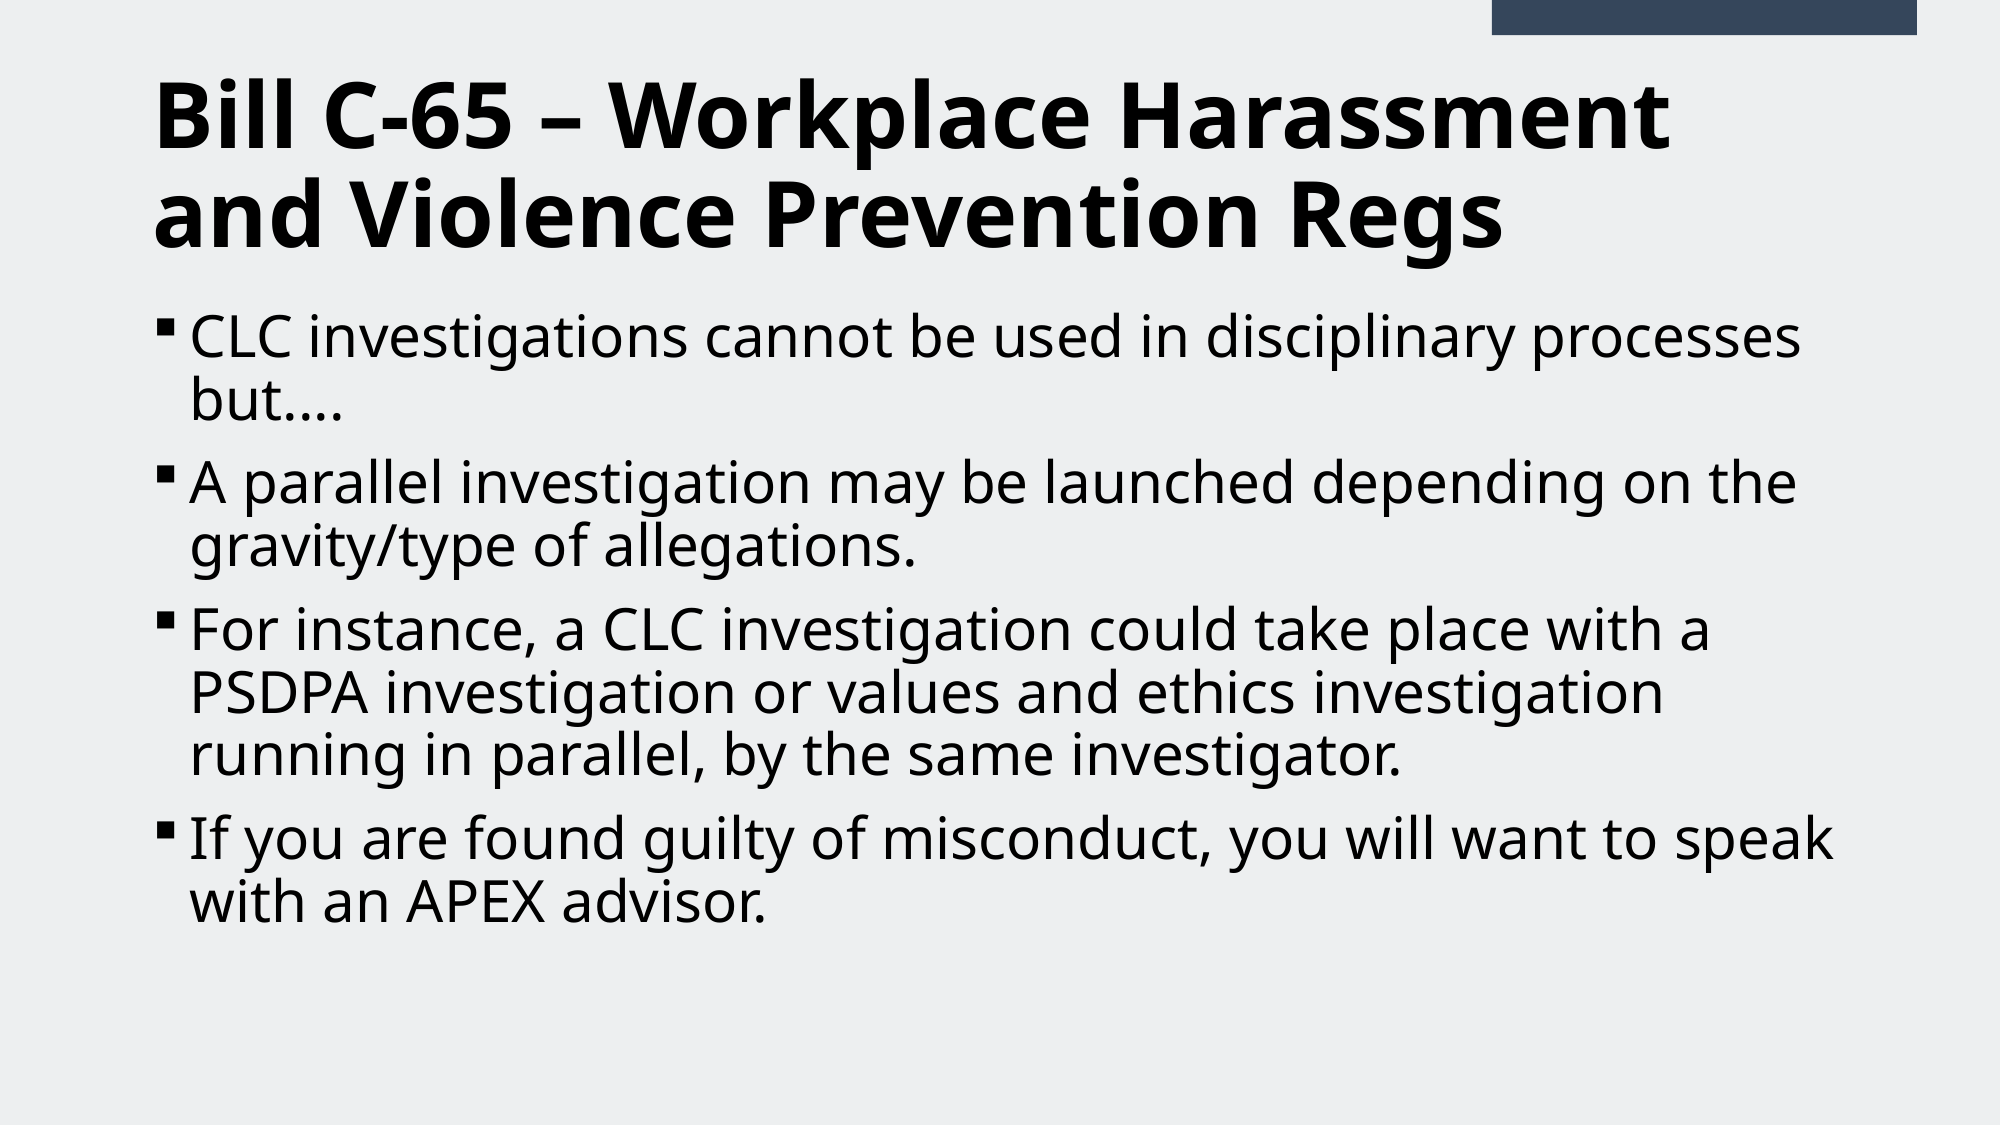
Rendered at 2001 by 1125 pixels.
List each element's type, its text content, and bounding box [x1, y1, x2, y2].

title Bill C-65 – Workplace Harassment and Violence Prevention Regs [137, 59, 1863, 278]
list CLC investigations cannot be used in disciplinary processes but.... A parallel investigation may be launched depending on the gravity/type of allegations. For instance, a CLC investigation could take place with a PSDPA investigation or values and ethics investigation running in parallel, by the same investigator. If you are found guilty of misconduct, you will want to speak with an APEX advisor. [137, 299, 1863, 1014]
